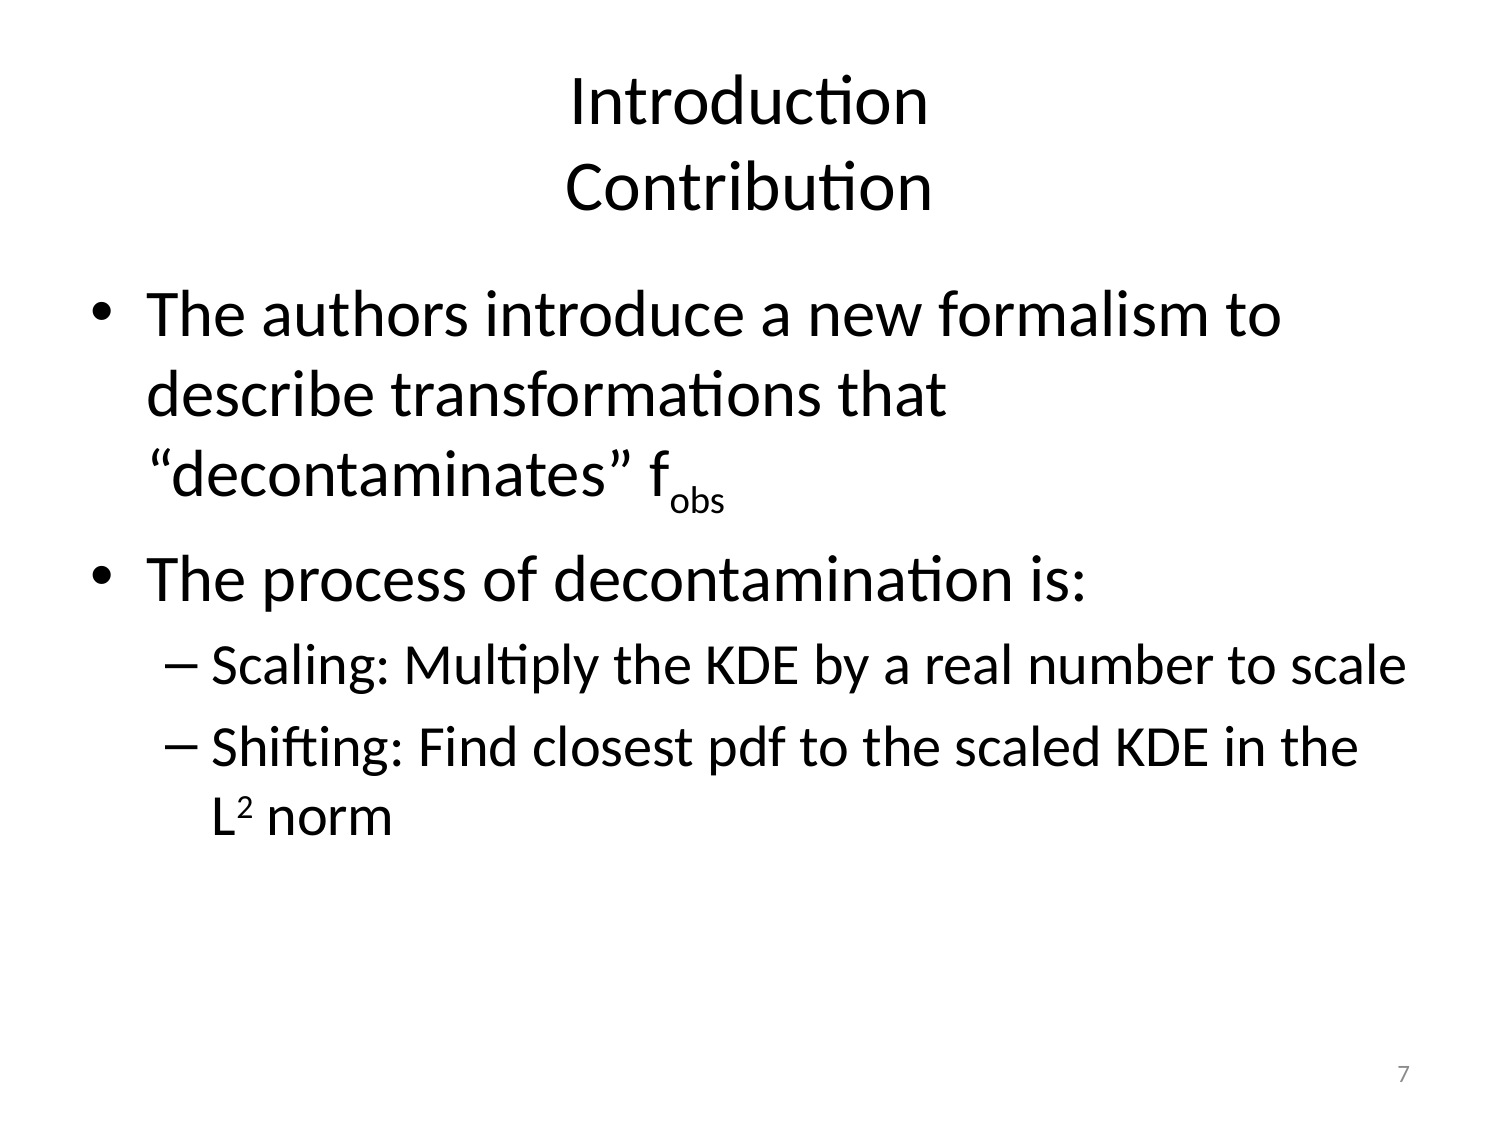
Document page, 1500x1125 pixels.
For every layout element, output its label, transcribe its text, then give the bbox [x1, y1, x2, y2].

slide_number 6 [1074, 1042, 1425, 1103]
list The authors introduce a new formalism to describe transformations that “decontaminates” fobs The process of decontamination is: Scaling: Multiply the KDE by a real number to scale Shifting: Find closest pdf to the scaled KDE in the L2 norm [75, 262, 1425, 1005]
title Introduction Contribution [75, 45, 1425, 233]
